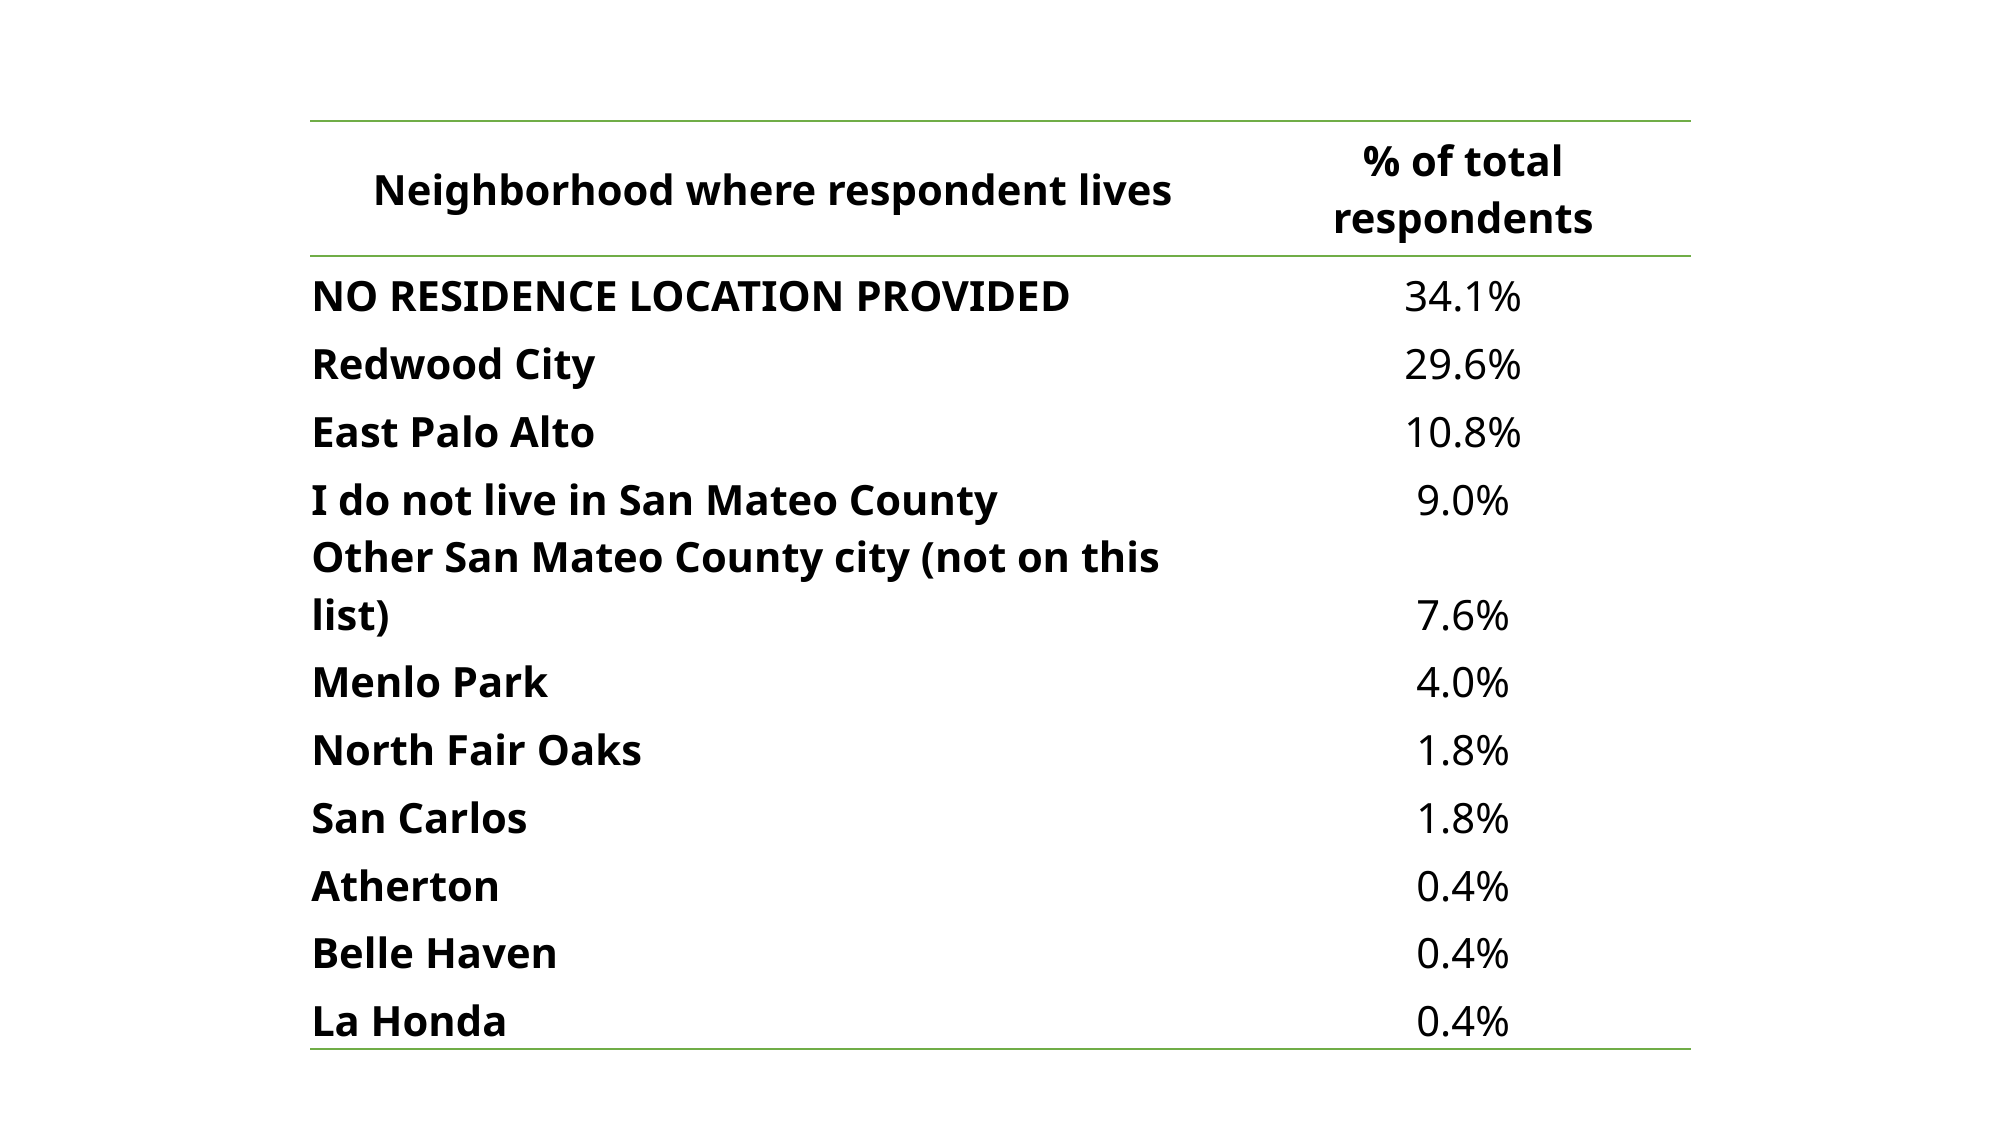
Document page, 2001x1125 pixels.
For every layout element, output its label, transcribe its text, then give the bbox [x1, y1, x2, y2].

table_cell 7.6% [1235, 527, 1691, 642]
table_cell East Palo Alto [310, 392, 1235, 459]
table_cell North Fair Oaks [310, 710, 1235, 778]
table_cell 0.4% [1235, 981, 1691, 1048]
table_cell 1.8% [1235, 778, 1691, 845]
table_cell Other San Mateo County city (not on this list) [310, 527, 1235, 642]
table_header Neighborhood where respondent lives [310, 122, 1235, 255]
table_cell Belle Haven [310, 913, 1235, 981]
table_cell Atherton [310, 845, 1235, 913]
table_cell Menlo Park [310, 642, 1235, 710]
table_cell NO RESIDENCE LOCATION PROVIDED [310, 257, 1235, 324]
table_cell 0.4% [1235, 845, 1691, 913]
table_cell 10.8% [1235, 392, 1691, 459]
table_cell I do not live in San Mateo County [310, 459, 1235, 527]
table_cell 29.6% [1235, 324, 1691, 392]
table_cell La Honda [310, 981, 1235, 1048]
table_cell 9.0% [1235, 459, 1691, 527]
table_cell 34.1% [1235, 257, 1691, 324]
table_cell Redwood City [310, 324, 1235, 392]
table_cell 4.0% [1235, 642, 1691, 710]
table_cell 1.8% [1235, 710, 1691, 778]
table_cell San Carlos [310, 778, 1235, 845]
table_cell 0.4% [1235, 913, 1691, 981]
table_header % of total respondents [1235, 122, 1691, 255]
